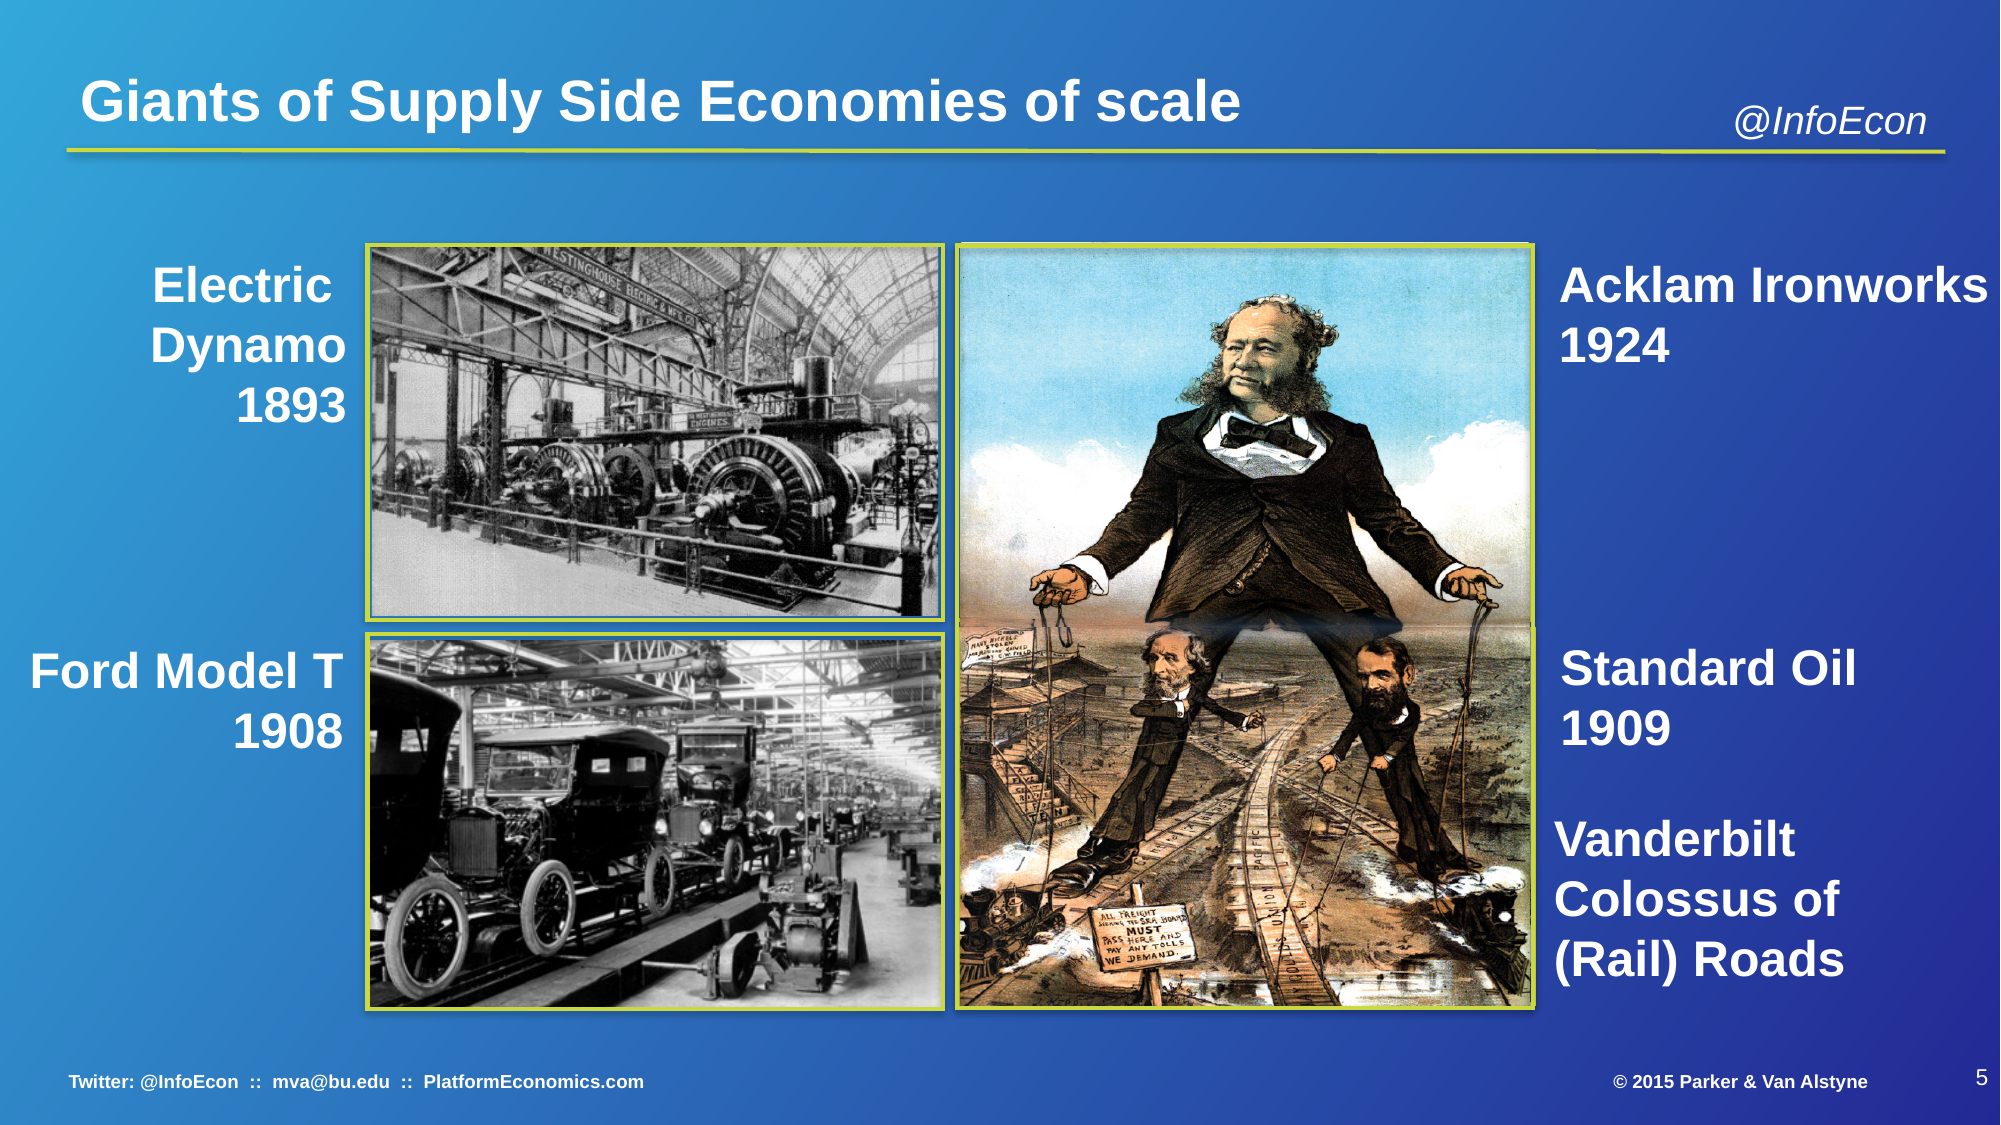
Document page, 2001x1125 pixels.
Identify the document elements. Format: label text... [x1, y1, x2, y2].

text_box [7, 630, 944, 1010]
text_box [0, 244, 944, 620]
text_box @InfoEcon [1716, 87, 1944, 150]
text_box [956, 242, 2000, 624]
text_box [957, 246, 1873, 1010]
title Giants of Supply Side Economies of scale [66, 34, 1800, 142]
